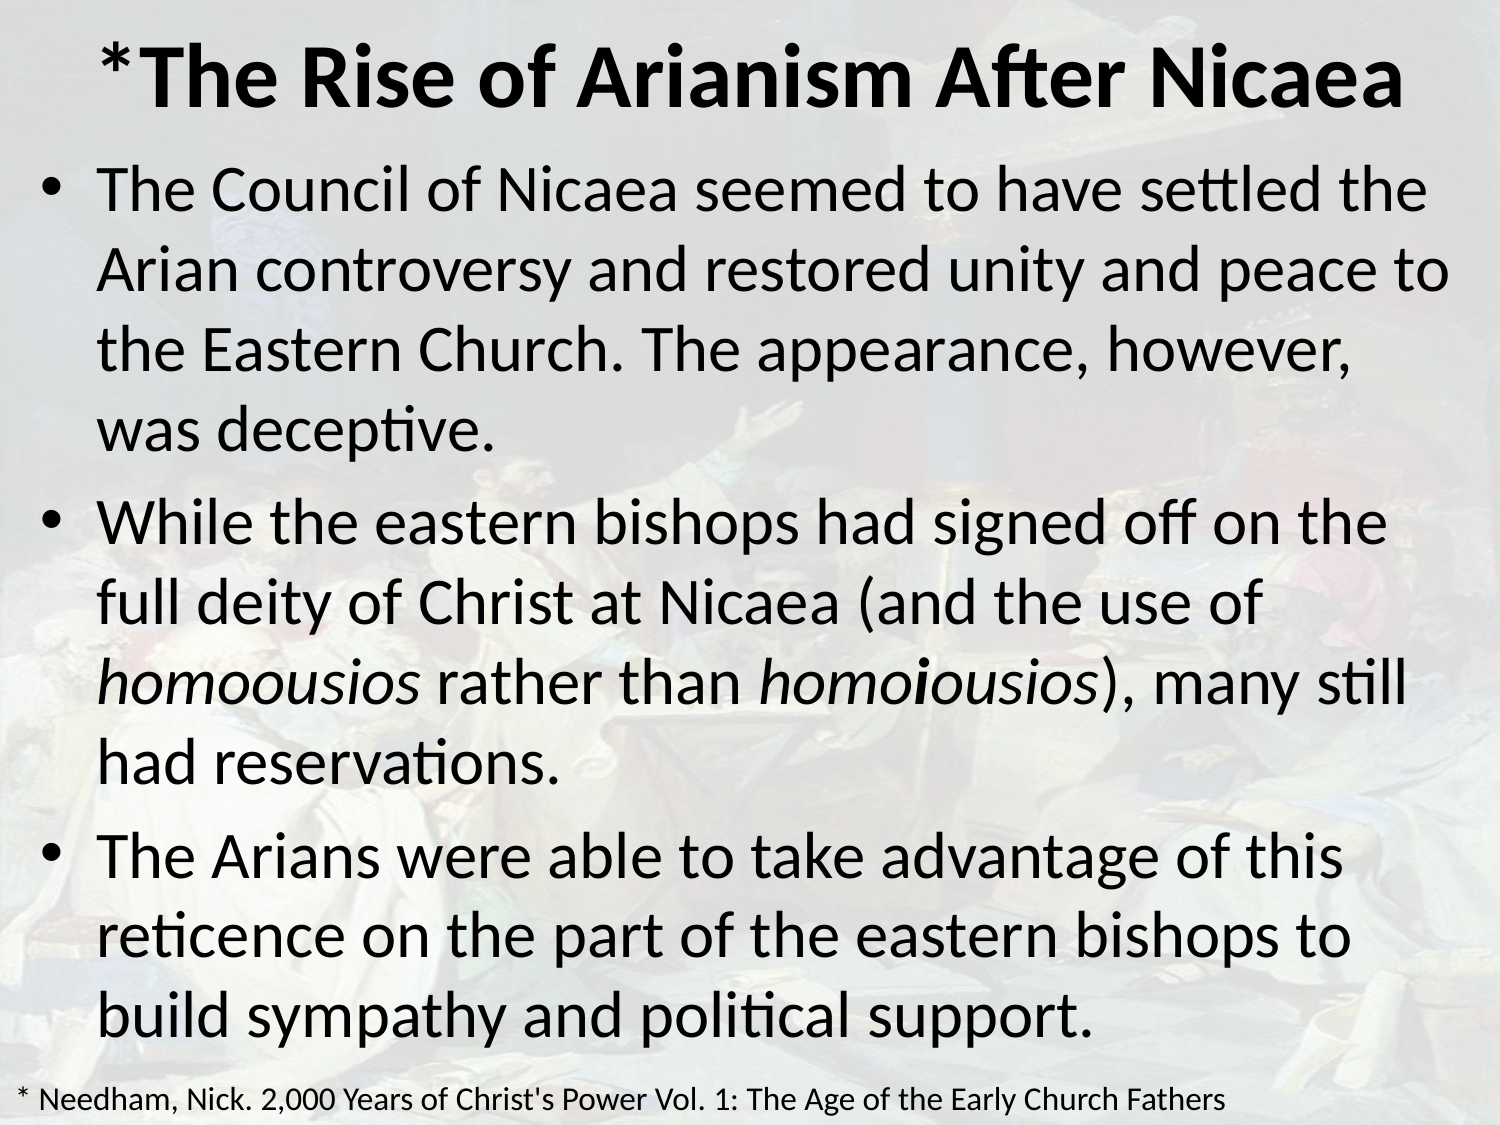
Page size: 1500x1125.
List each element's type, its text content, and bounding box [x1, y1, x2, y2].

list The Council of Nicaea seemed to have settled the Arian controversy and restored unity and peace to the Eastern Church. The appearance, however, was deceptive. While the eastern bishops had signed off on the full deity of Christ at Nicaea (and the use of homoousios rather than homoiousios), many still had reservations. The Arians were able to take advantage of this reticence on the part of the eastern bishops to build sympathy and political support. [24, 137, 1475, 1050]
text_box * Needham, Nick. 2,000 Years of Christ's Power Vol. 1: The Age of the Early Church Fathers [0, 1069, 1500, 1125]
title *The Rise of Arianism After Nicaea [0, 4, 1500, 138]
